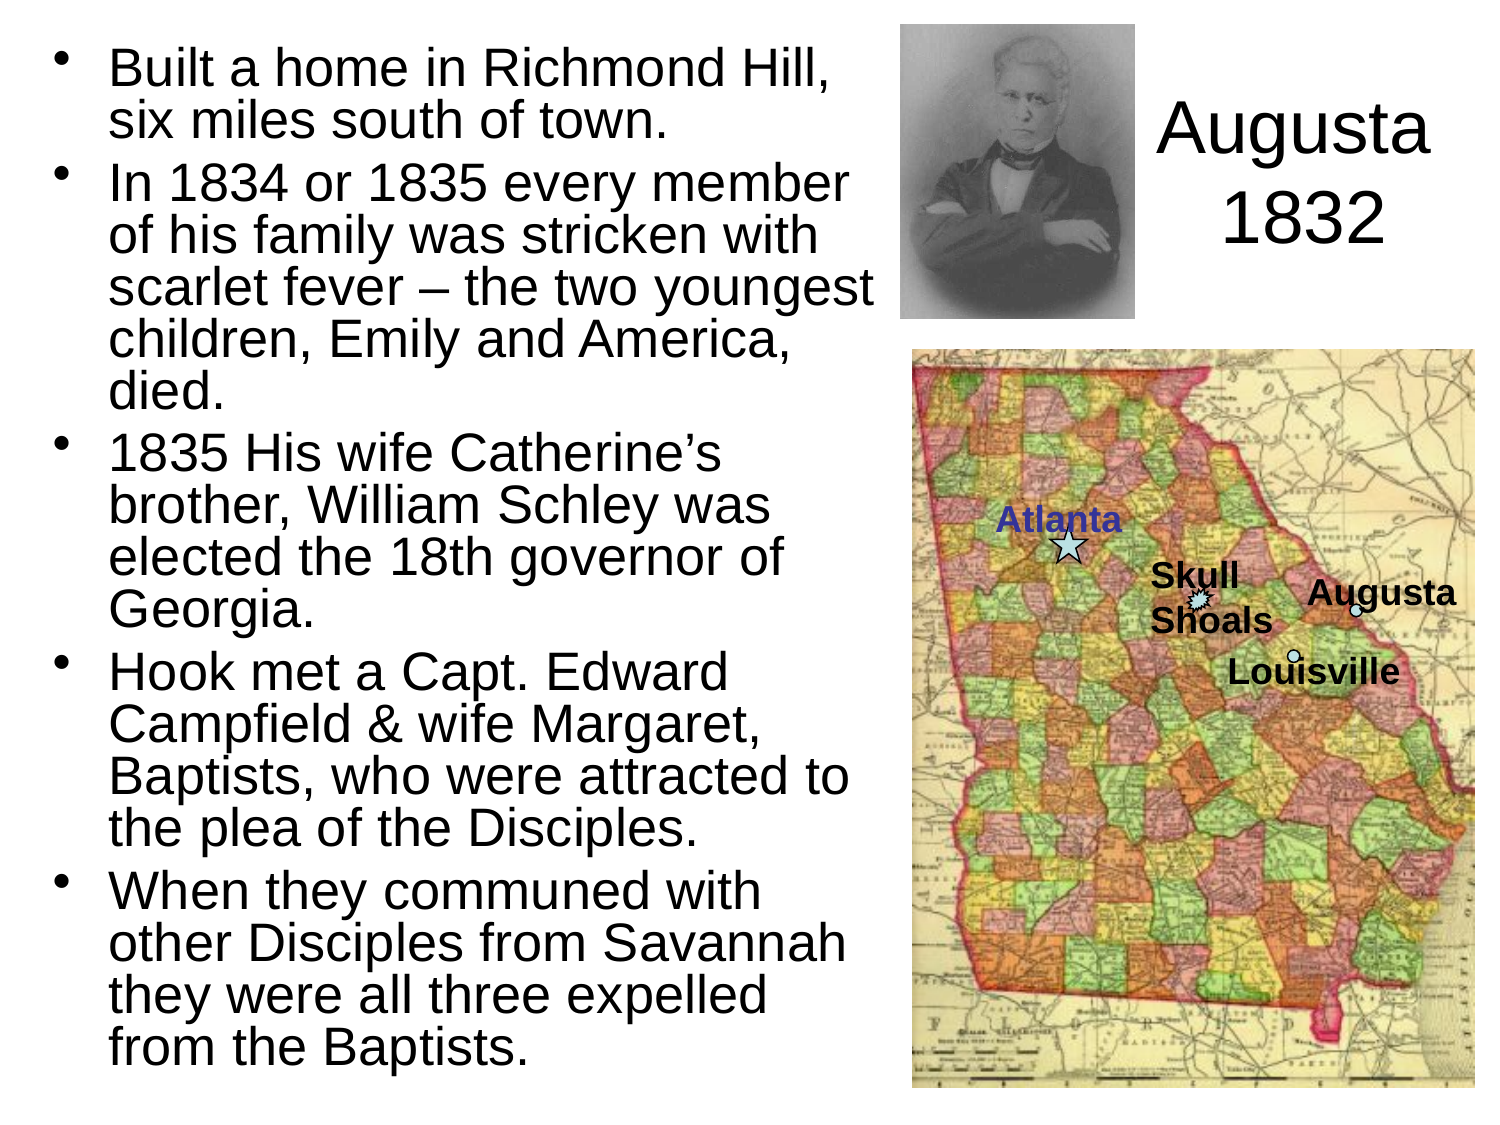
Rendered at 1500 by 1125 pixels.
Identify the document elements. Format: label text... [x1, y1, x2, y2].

picture [912, 349, 1475, 1088]
title Augusta 1832 [1136, 24, 1500, 313]
list Built a home in Richmond Hill, six miles south of town. In 1834 or 1835 every member of his family was stricken with scarlet fever – the two youngest children, Emily and America, died. 1835 His wife Catherine’s brother, William Schley was elected the 18th governor of Georgia. Hook met a Capt. Edward Campfield & wife Margaret, Baptists, who were attracted to the plea of the Disciples. When they communed with other Disciples from Savannah they were all three expelled from the Baptists. [37, 37, 900, 1113]
picture [899, 24, 1136, 319]
